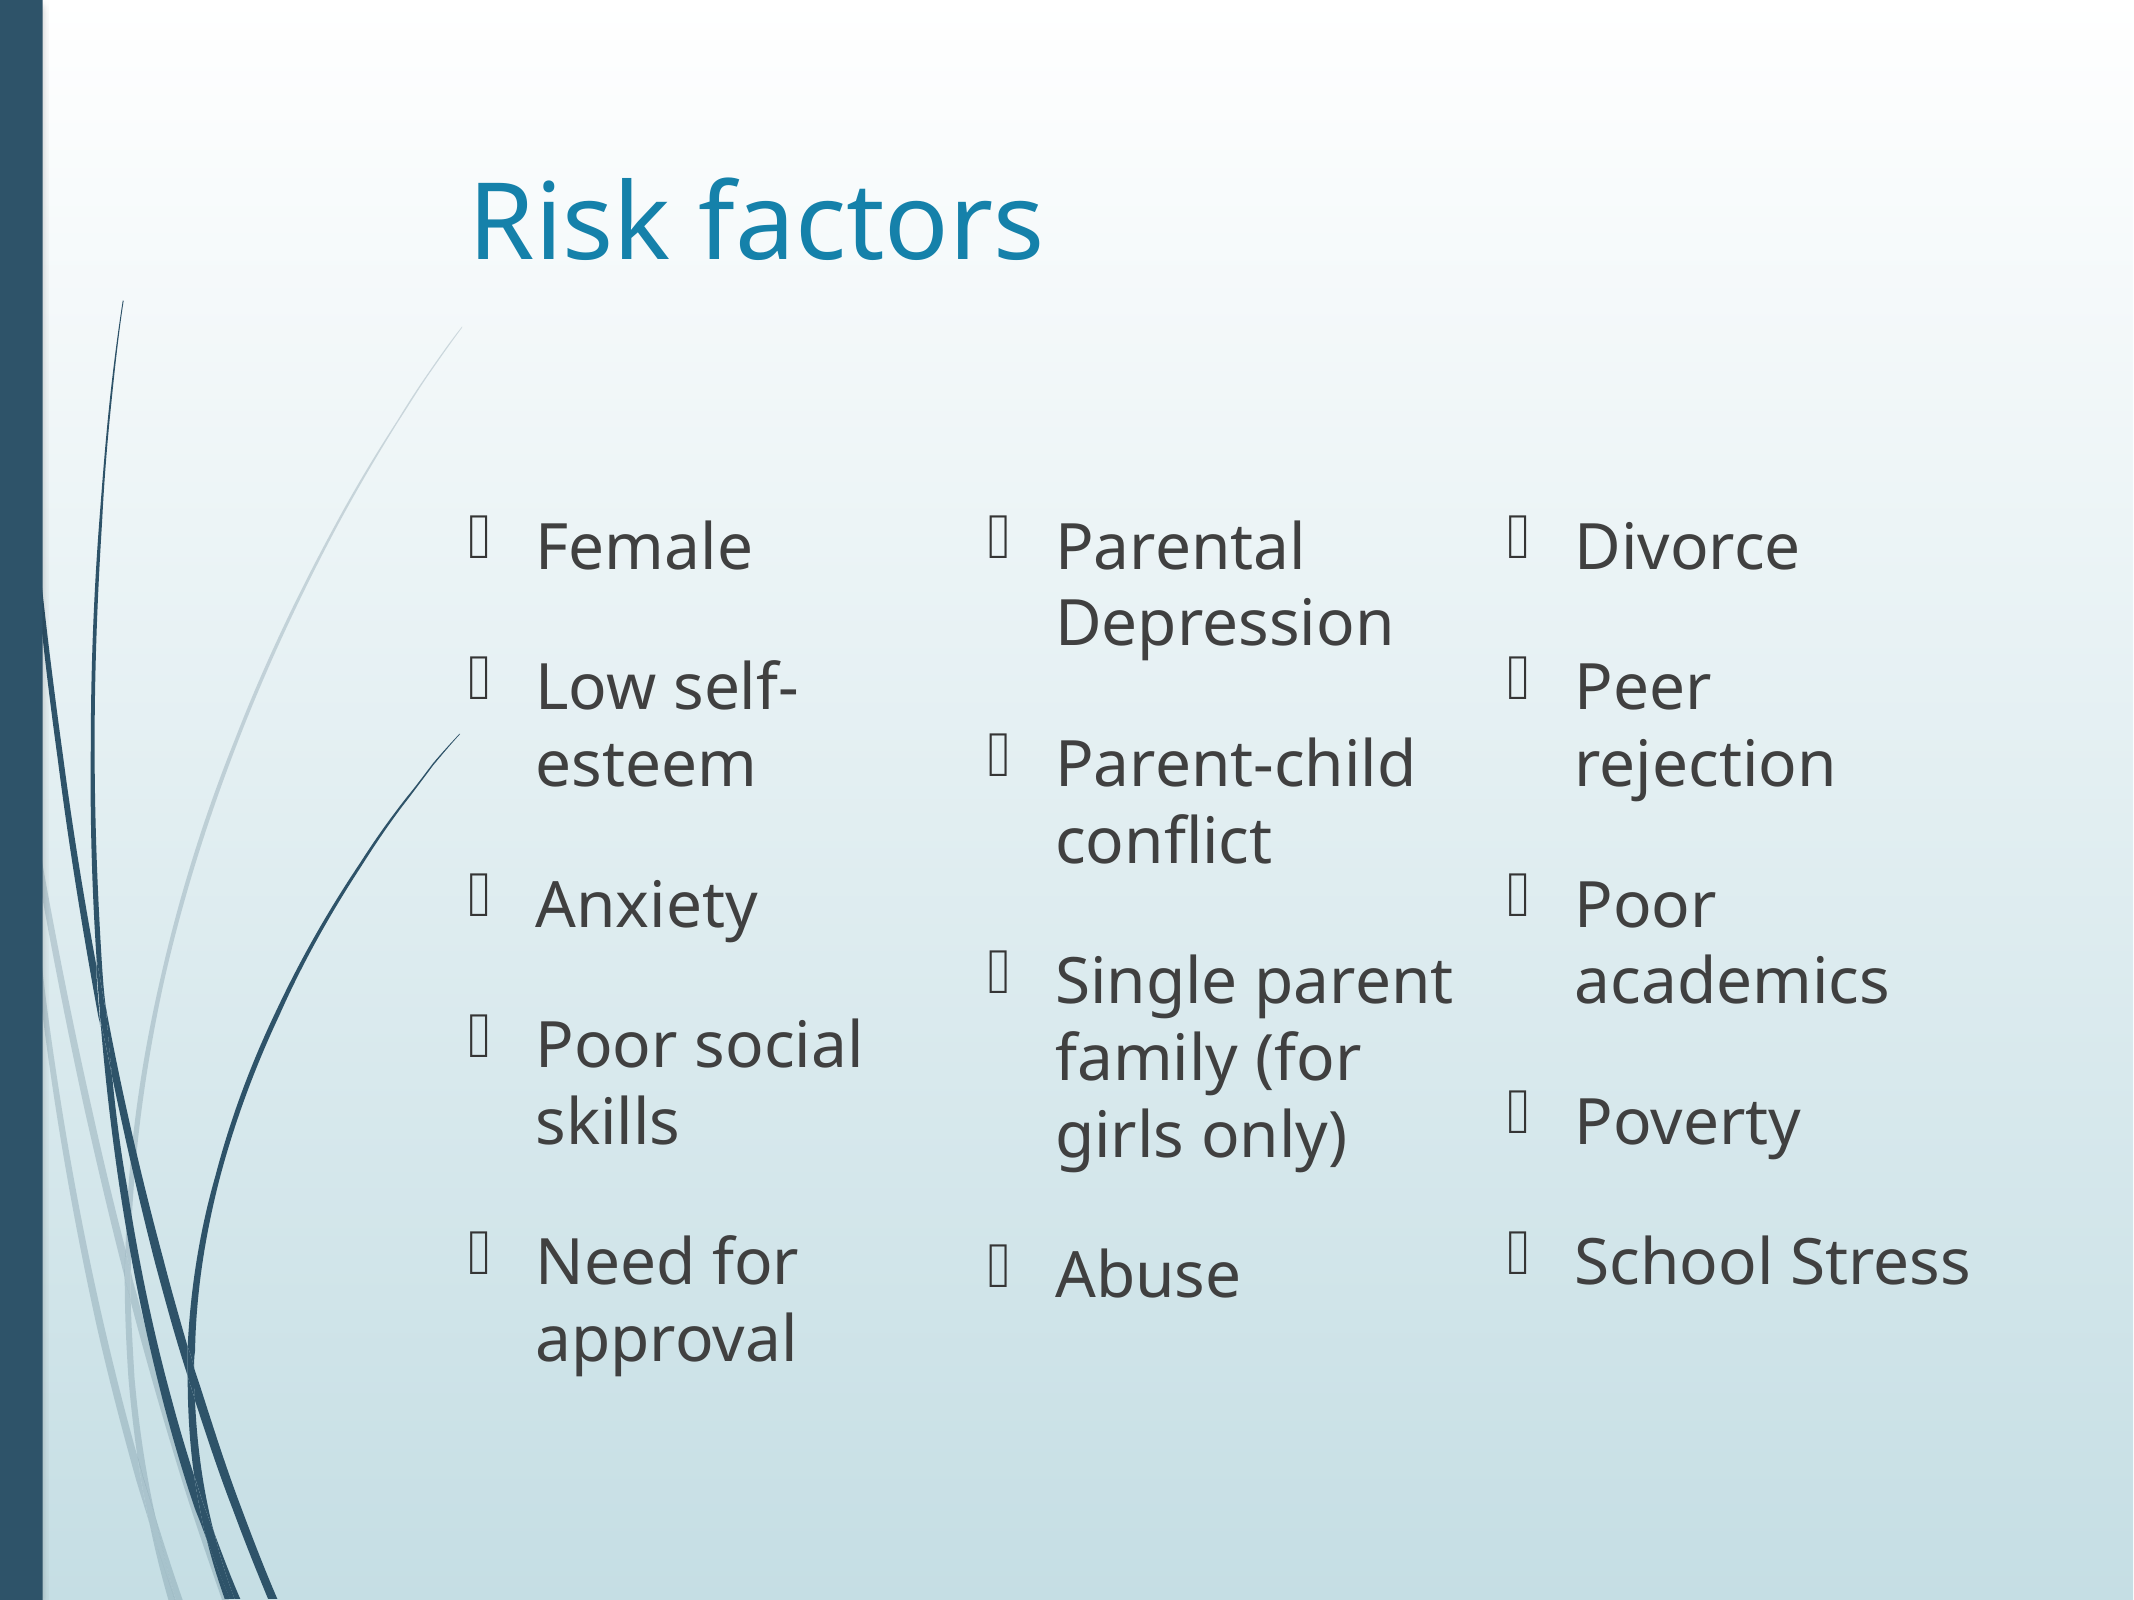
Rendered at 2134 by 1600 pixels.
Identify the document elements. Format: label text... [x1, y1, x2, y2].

title Risk factors [453, 145, 1992, 445]
list Female Low self-esteem Anxiety Poor social skills Need for approval Parental Depression Parent-child conflict Single parent family (for girls only) Abuse Divorce Peer rejection Poor academics Poverty School Stress [453, 497, 1992, 1405]
